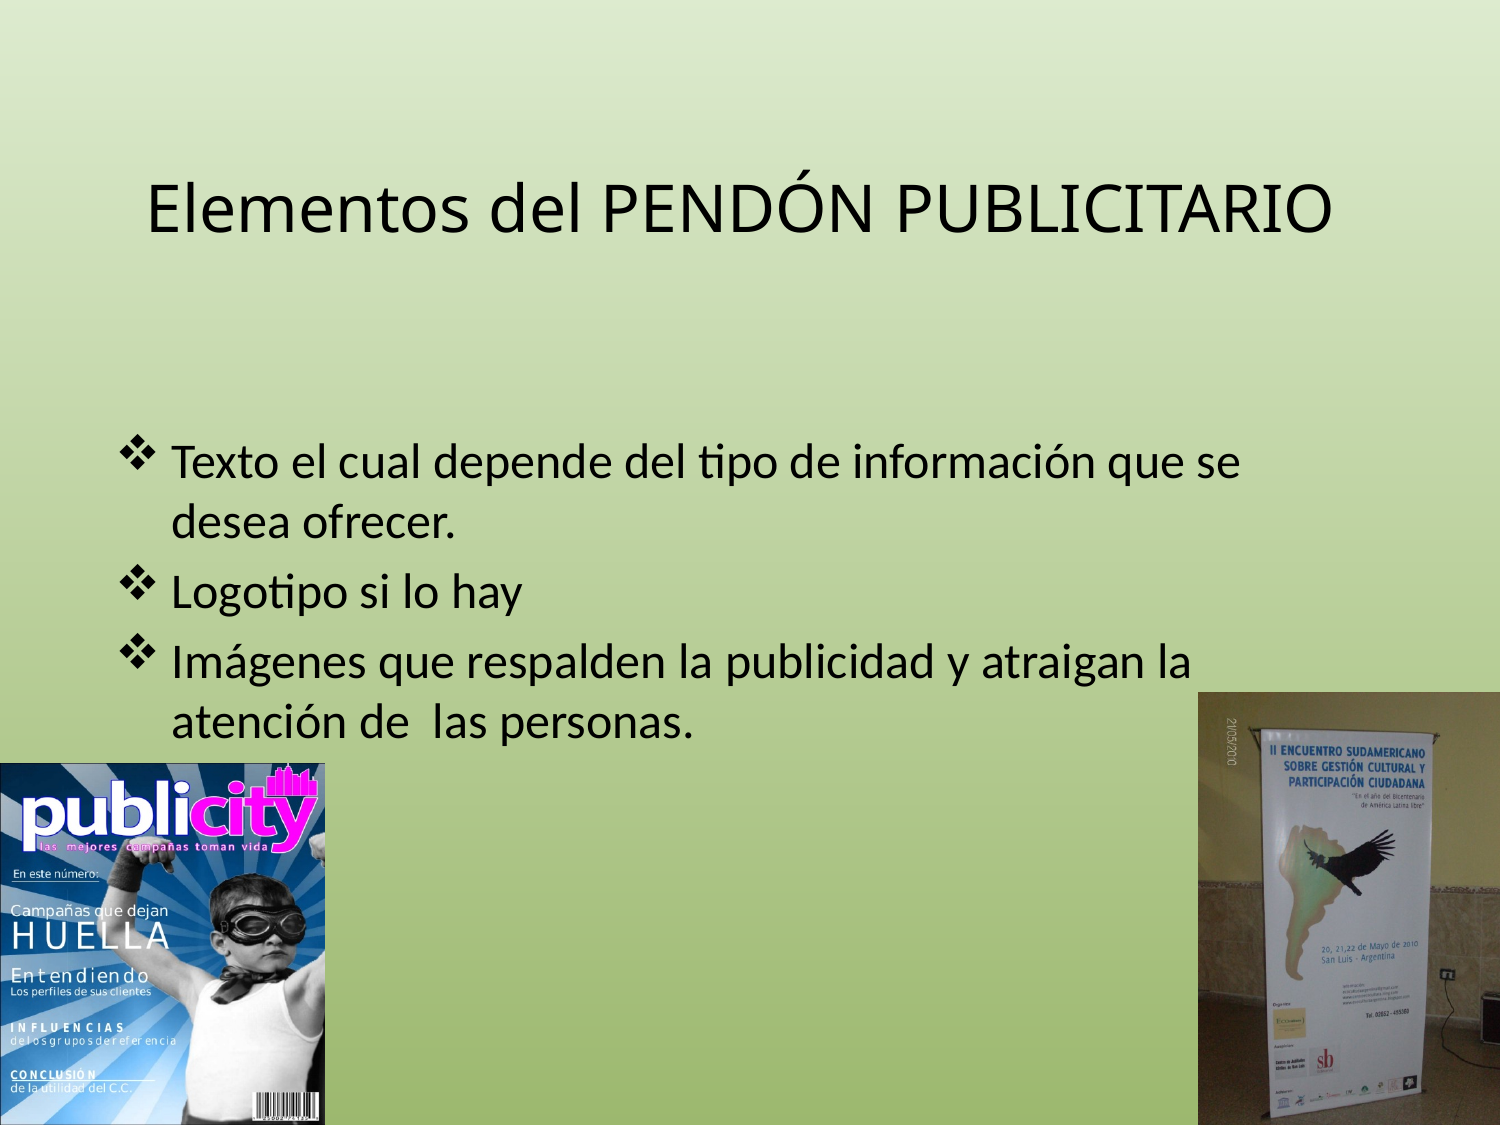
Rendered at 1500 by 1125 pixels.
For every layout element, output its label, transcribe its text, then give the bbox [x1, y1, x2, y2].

picture [0, 763, 325, 1125]
list Texto el cual depende del tipo de información que se desea ofrecer. Logotipo si lo hay Imágenes que respalden la publicidad y atraigan la atención de las personas. [100, 420, 1335, 1008]
title Elementos del PENDÓN PUBLICITARIO [123, 125, 1358, 287]
picture [1198, 692, 1500, 1125]
